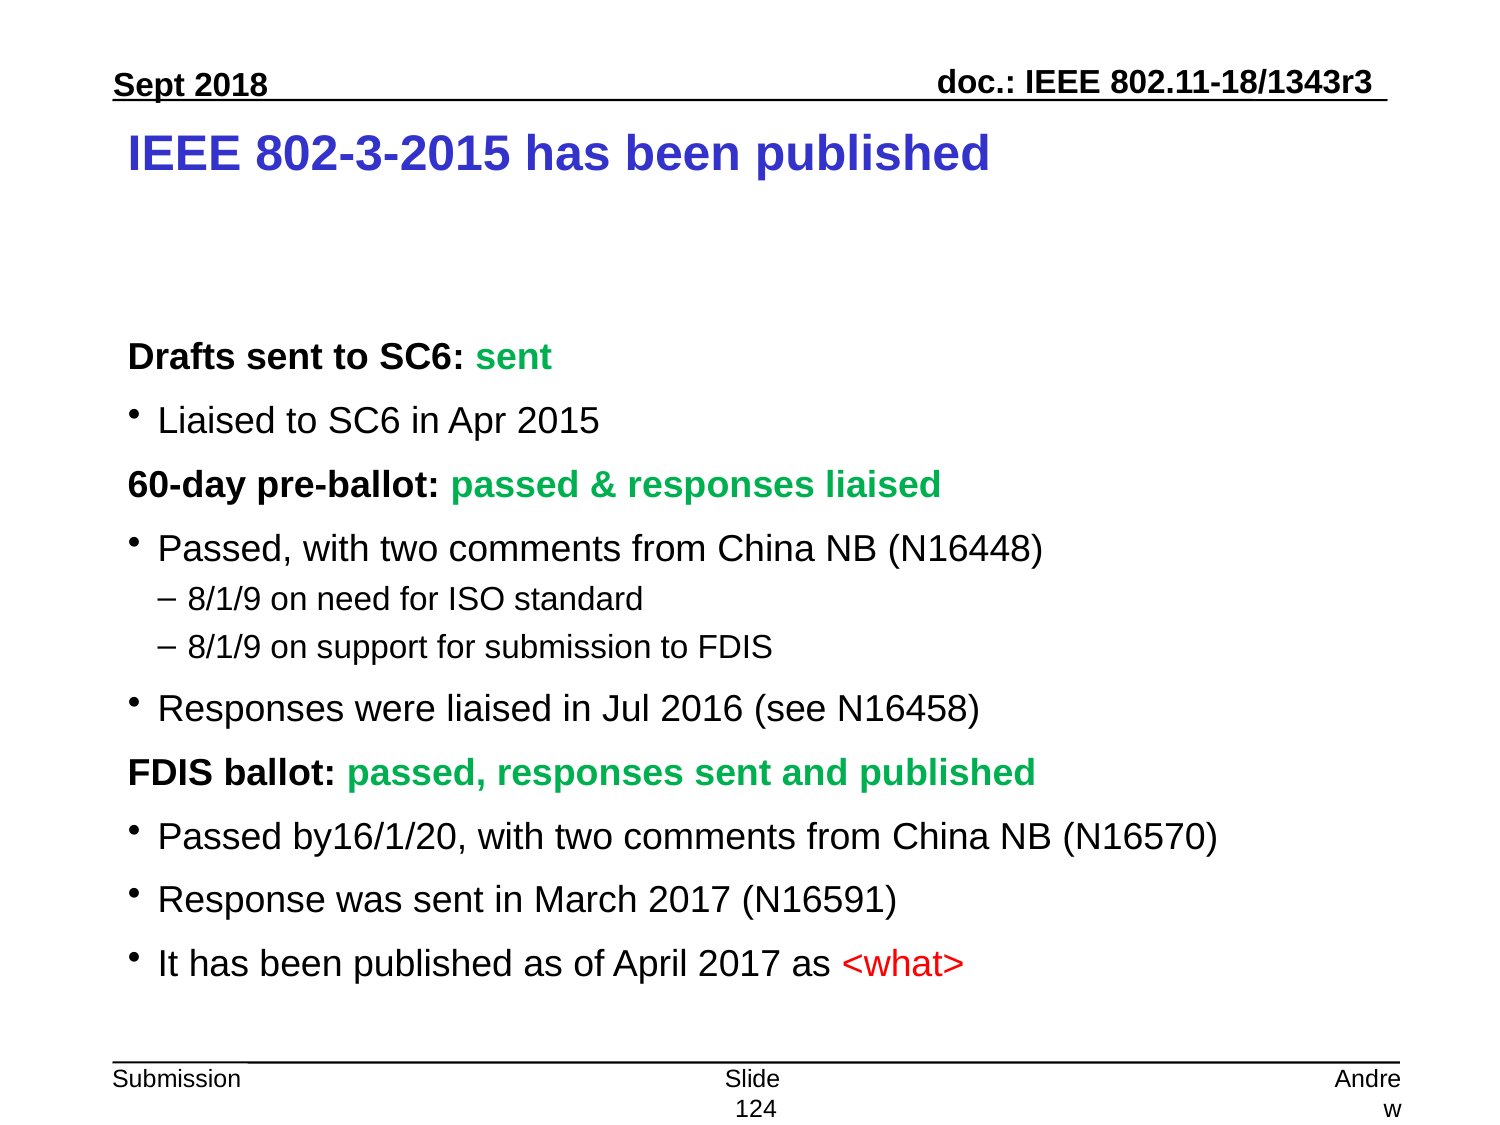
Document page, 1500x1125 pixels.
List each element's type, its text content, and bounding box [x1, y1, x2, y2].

list Drafts sent to SC6: sent Liaised to SC6 in Apr 2015 60-day pre-ballot: passed & responses liaised Passed, with two comments from China NB (N16448) 8/1/9 on need for ISO standard 8/1/9 on support for submission to FDIS Responses were liaised in Jul 2016 (see N16458) FDIS ballot: passed, responses sent and published Passed by16/1/20, with two comments from China NB (N16570) Response was sent in March 2017 (N16591) It has been published as of April 2017 as <what> [112, 324, 1388, 1000]
slide_number Slide 124 [709, 1061, 803, 1093]
footer Andrew Myles, Cisco [1320, 1061, 1402, 1093]
title IEEE 802-3-2015 has been published [112, 112, 1388, 288]
